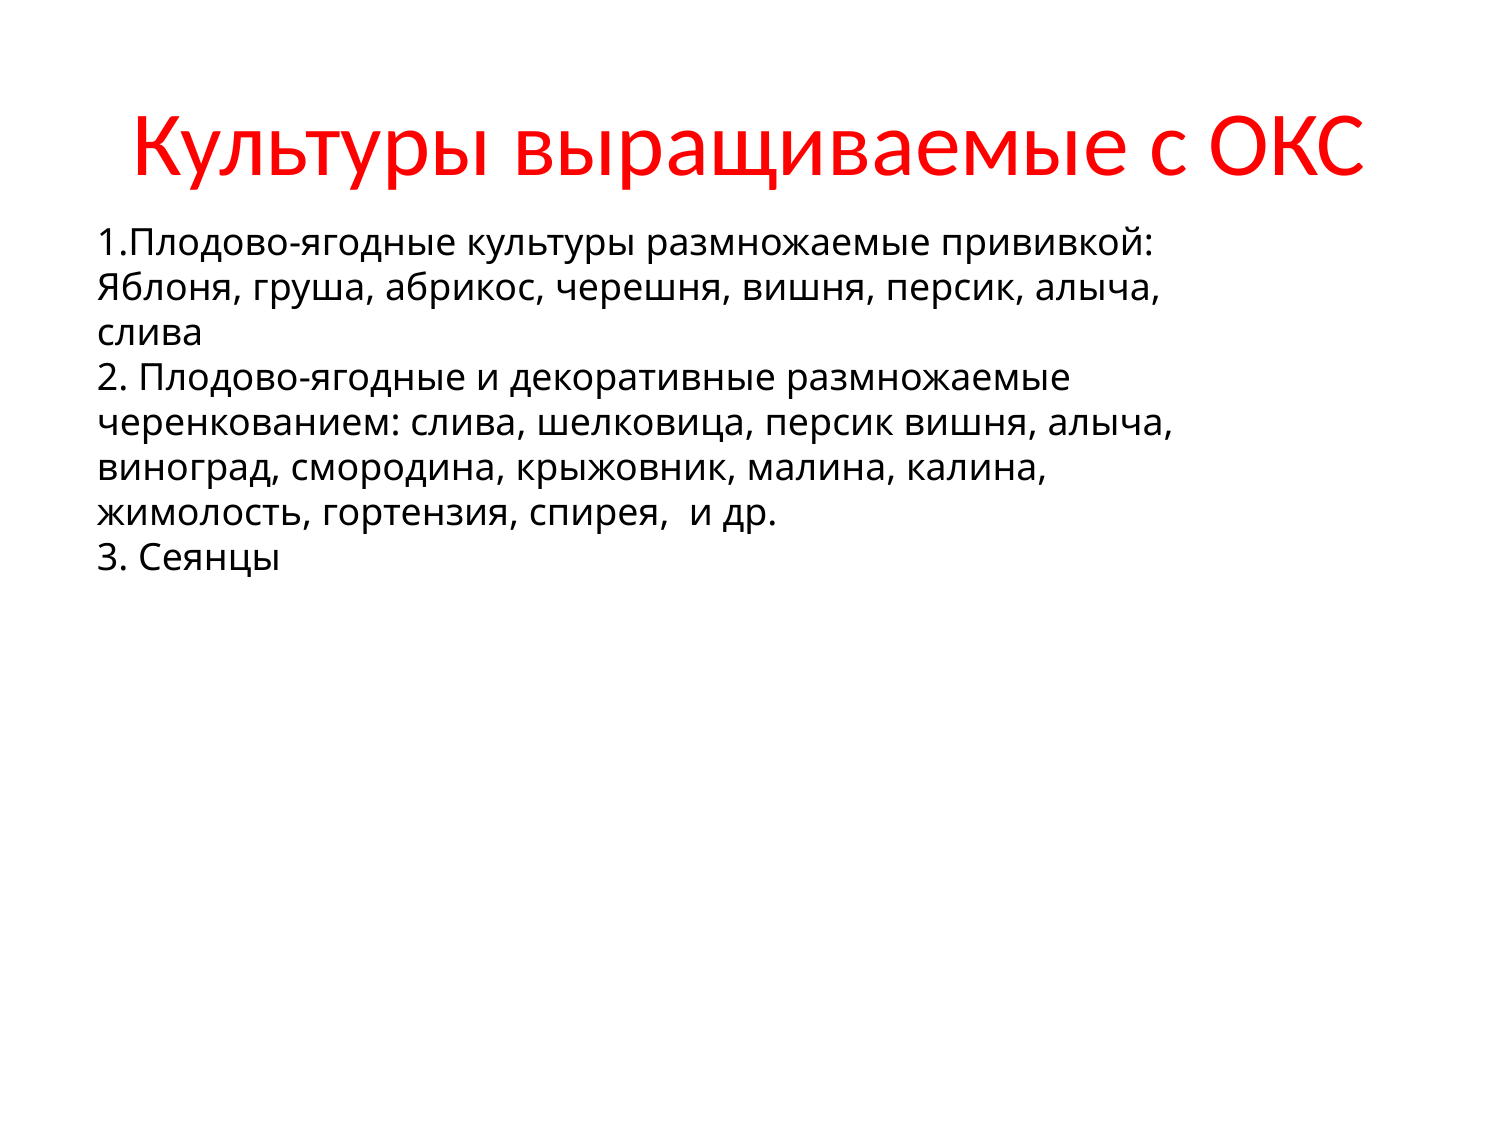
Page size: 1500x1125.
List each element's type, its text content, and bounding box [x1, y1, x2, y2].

text_box 1.Плодово-ягодные культуры размножаемые прививкой: Яблоня, груша, абрикос, черешня, вишня, персик, алыча, слива 2. Плодово-ягодные и декоративные размножаемые черенкованием: слива, шелковица, персик вишня, алыча, виноград, смородина, крыжовник, малина, калина, жимолость, гортензия, спирея, и др. 3. Сеянцы [82, 210, 1219, 586]
title Культуры выращиваемые с ОКС [75, 45, 1425, 233]
